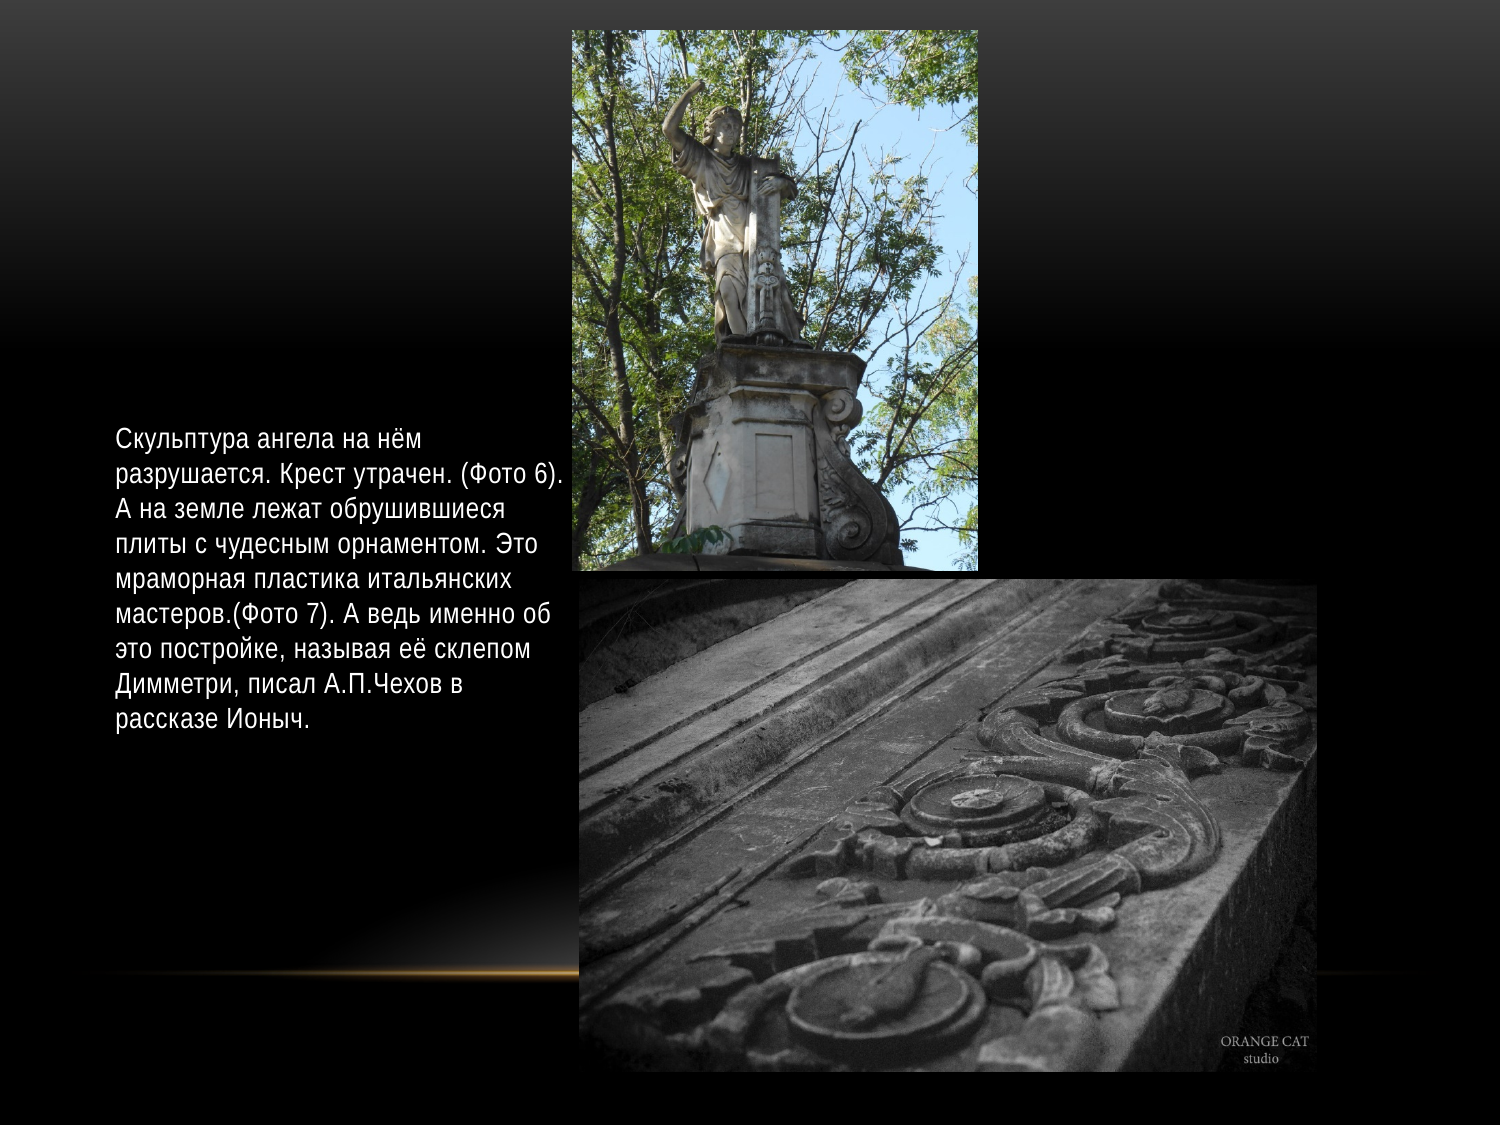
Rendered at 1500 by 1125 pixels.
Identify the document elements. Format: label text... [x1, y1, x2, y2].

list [572, 30, 978, 572]
list Скульптура ангела на нём разрушается. Крест утрачен. (Фото 6). А на земле лежат обрушившиеся плиты с чудесным орнаментом. Это мраморная пластика итальянских мастеров.(Фото 7). А ведь именно об это постройке, называя её склепом Димметри, писал А.П.Чехов в рассказе Ионыч. [100, 417, 575, 938]
picture [0, 0, 1500, 1125]
